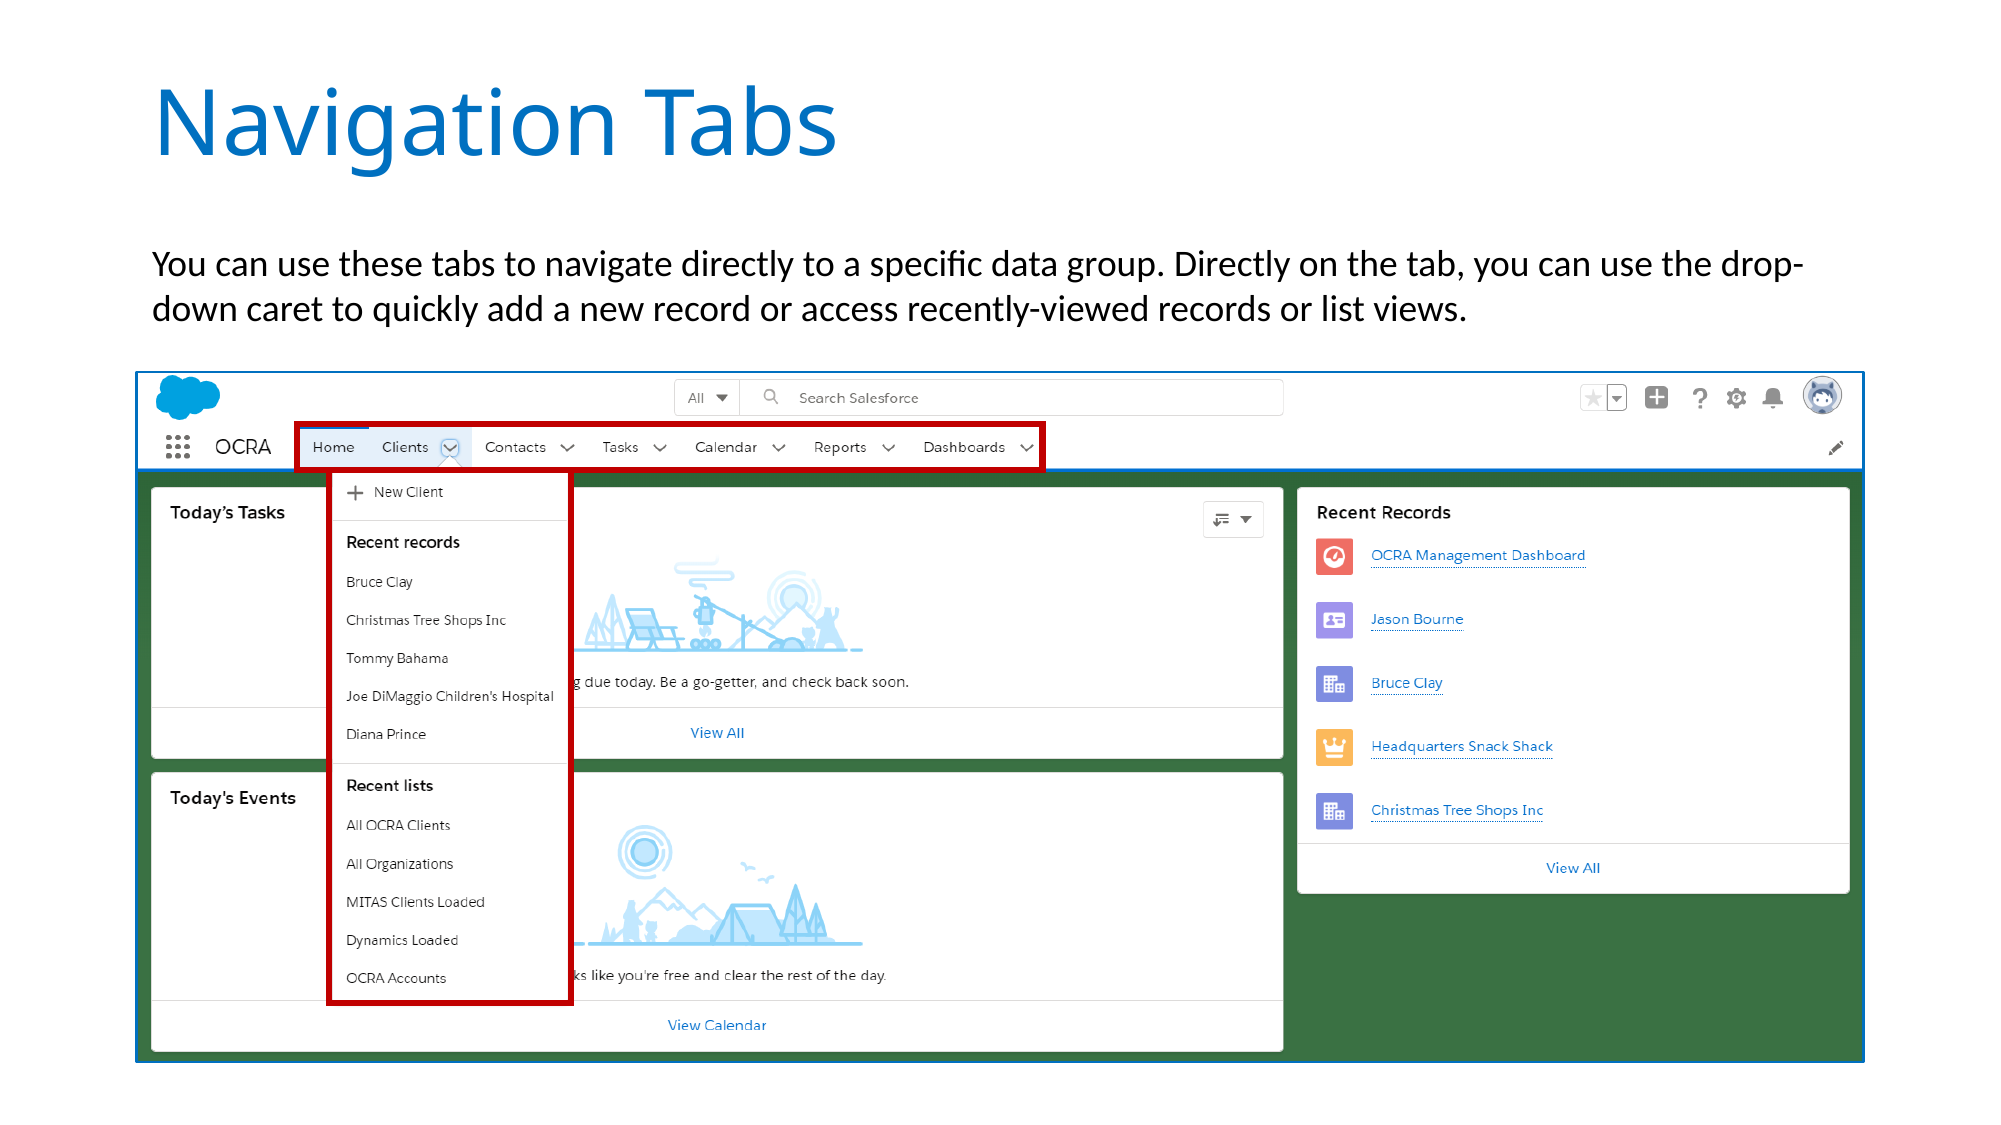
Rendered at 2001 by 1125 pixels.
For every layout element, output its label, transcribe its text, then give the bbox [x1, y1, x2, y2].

text_box You can use these tabs to navigate directly to a specific data group. Directly on the tab, you can use the drop-down caret to quickly add a new record or access recently-viewed records or list views. [137, 231, 1863, 373]
title Navigation Tabs [137, 59, 1828, 191]
picture [137, 373, 1863, 1061]
